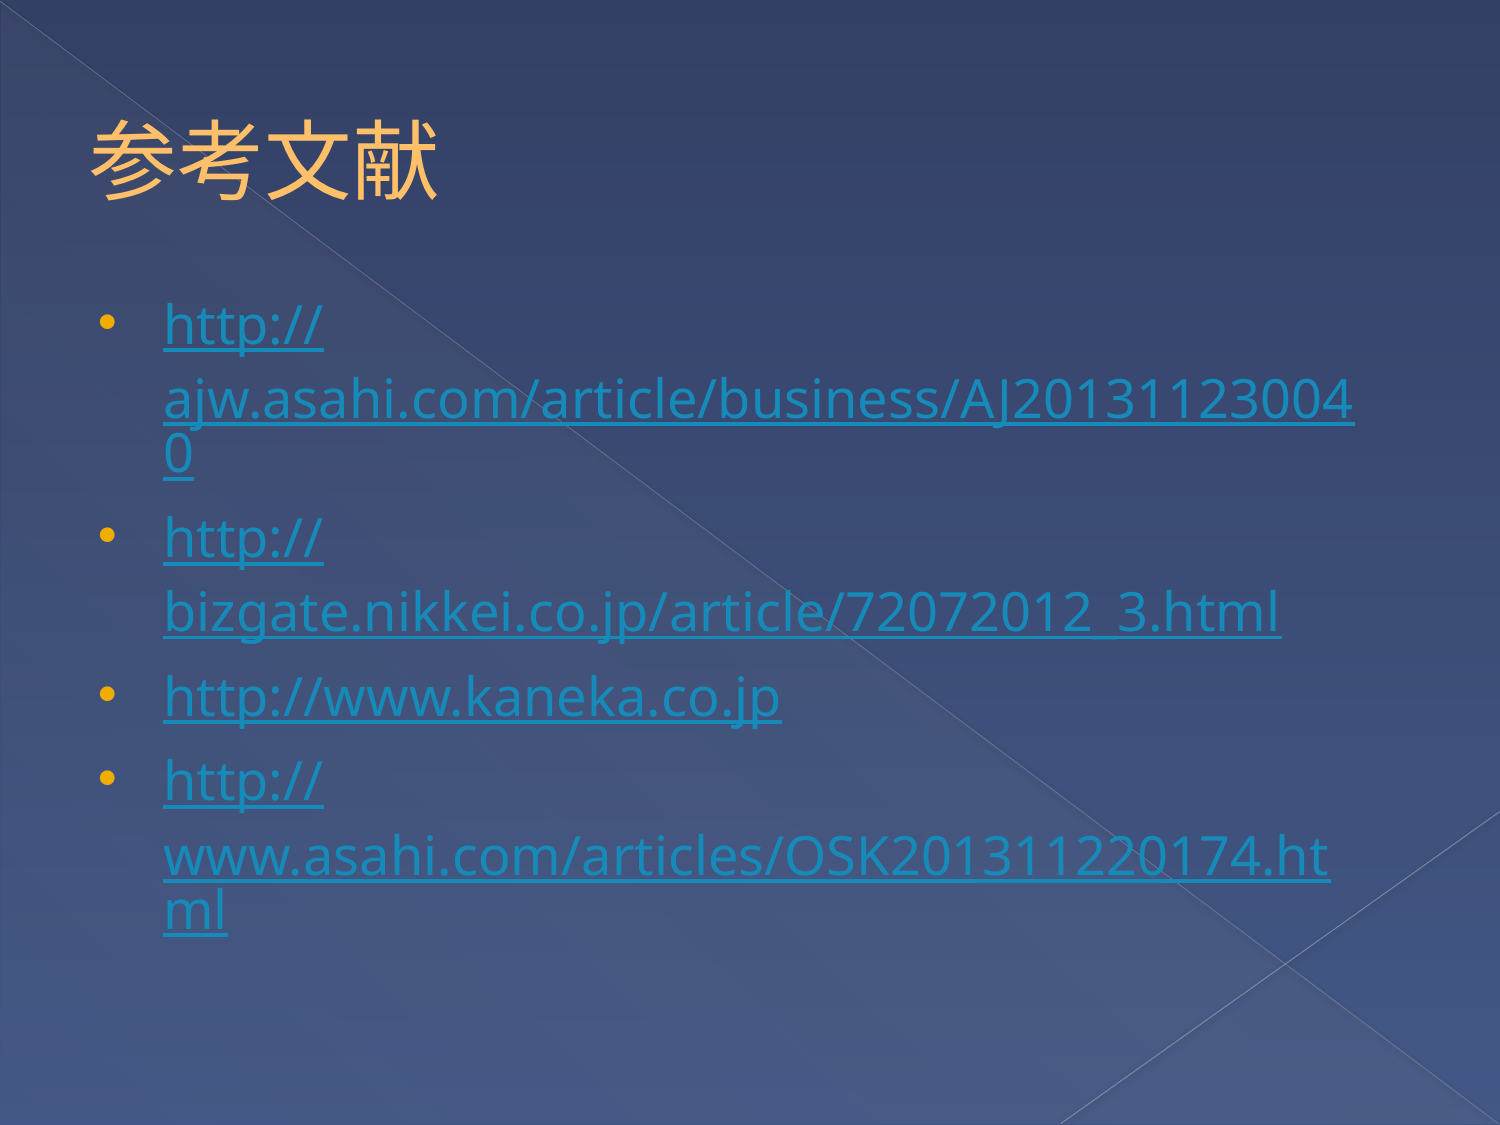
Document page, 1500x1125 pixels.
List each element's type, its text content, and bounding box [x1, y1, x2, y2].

list http://ajw.asahi.com/article/business/AJ201311230040 http://bizgate.nikkei.co.jp/article/72072012_3.html http://www.kaneka.co.jp http://www.asahi.com/articles/OSK201311220174.html [75, 282, 1388, 1025]
title 参考文献 [75, 43, 1425, 274]
